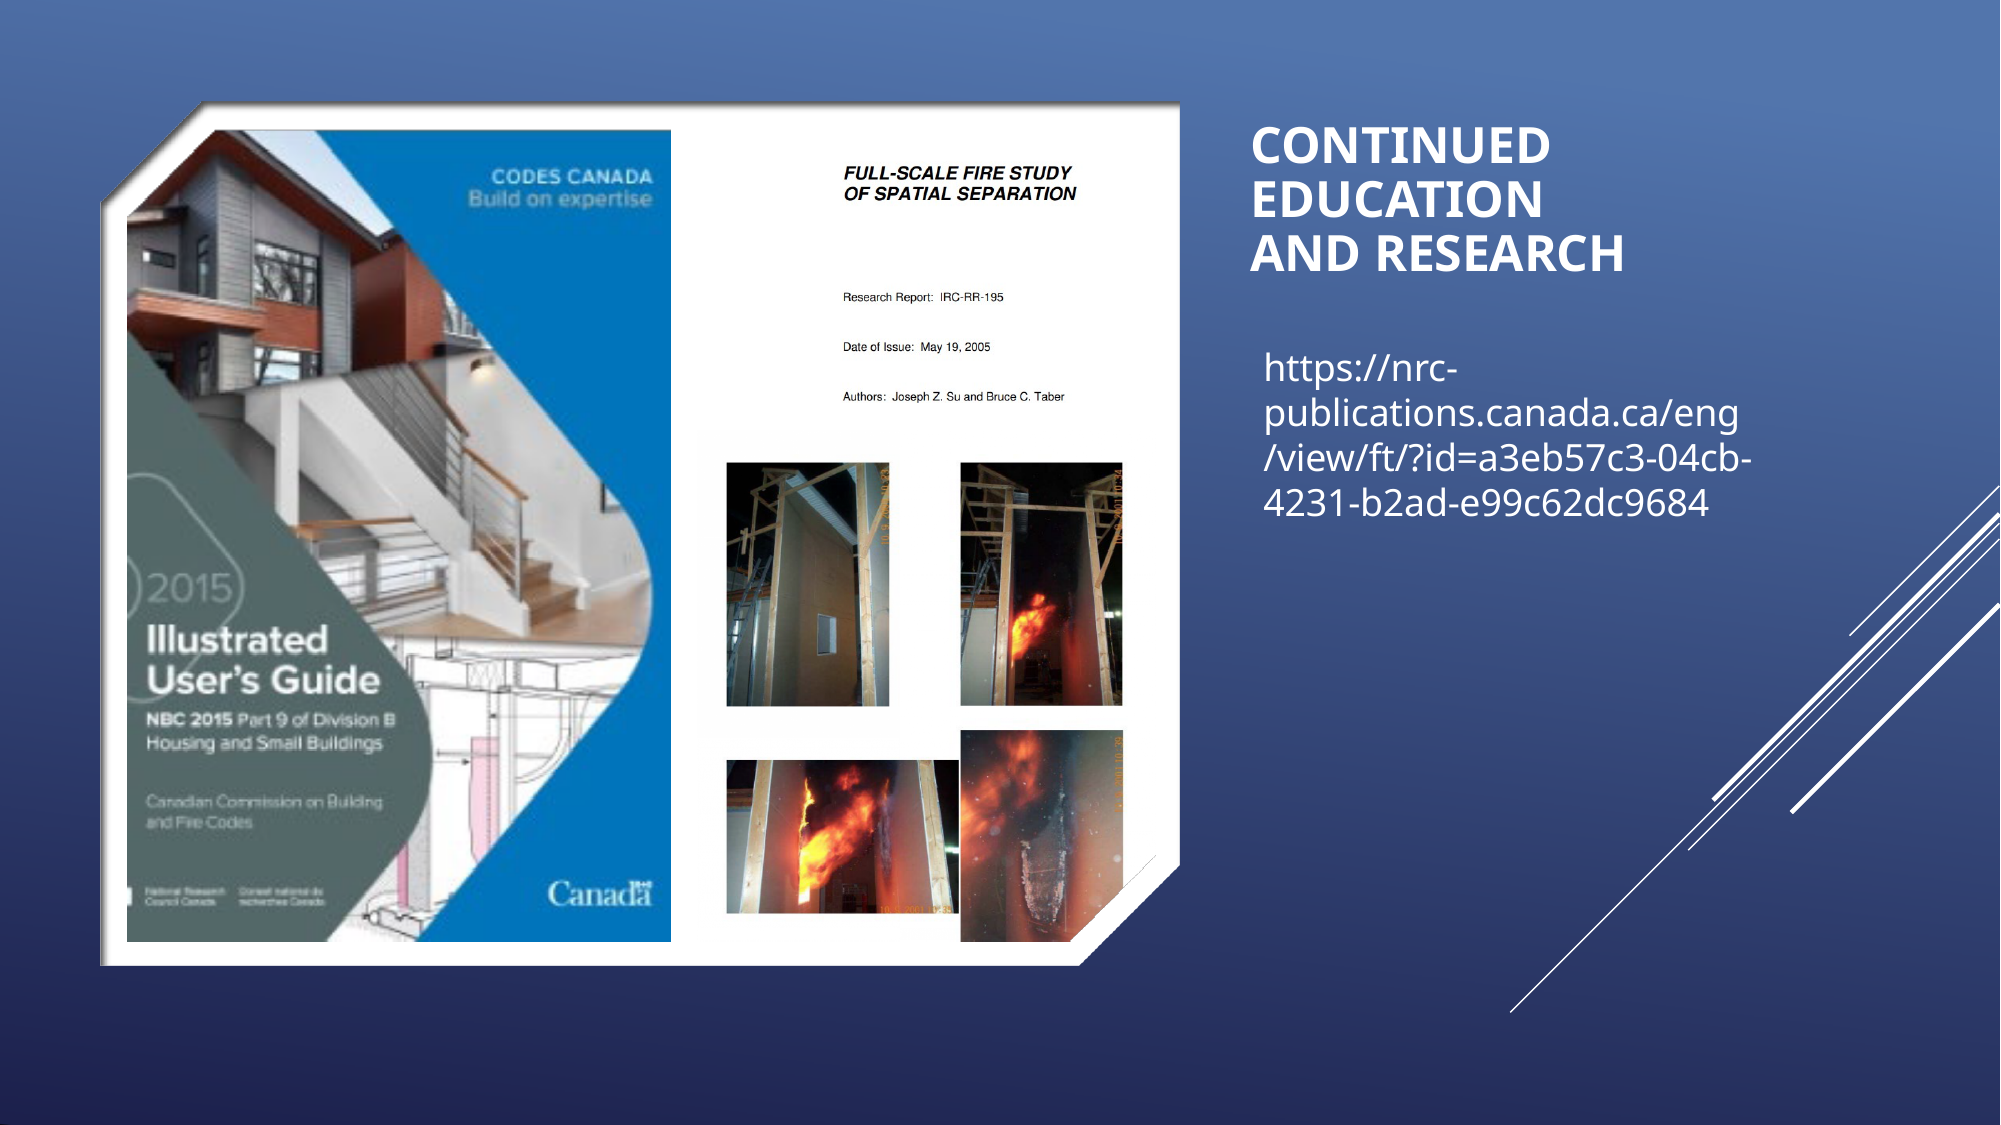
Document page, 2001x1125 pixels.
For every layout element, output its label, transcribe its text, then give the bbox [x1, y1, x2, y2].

picture [0, 0, 2000, 1125]
text_box https://nrc- publications.canada.ca/eng /view/ft/?id=a3eb57c3-04cb- 4231-b2ad-e99c62dc9684 [1261, 341, 1801, 524]
title CONTINUED EDUCATION AND RESEARCH [1248, 110, 1660, 308]
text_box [1509, 484, 2000, 1014]
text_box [99, 101, 1180, 967]
